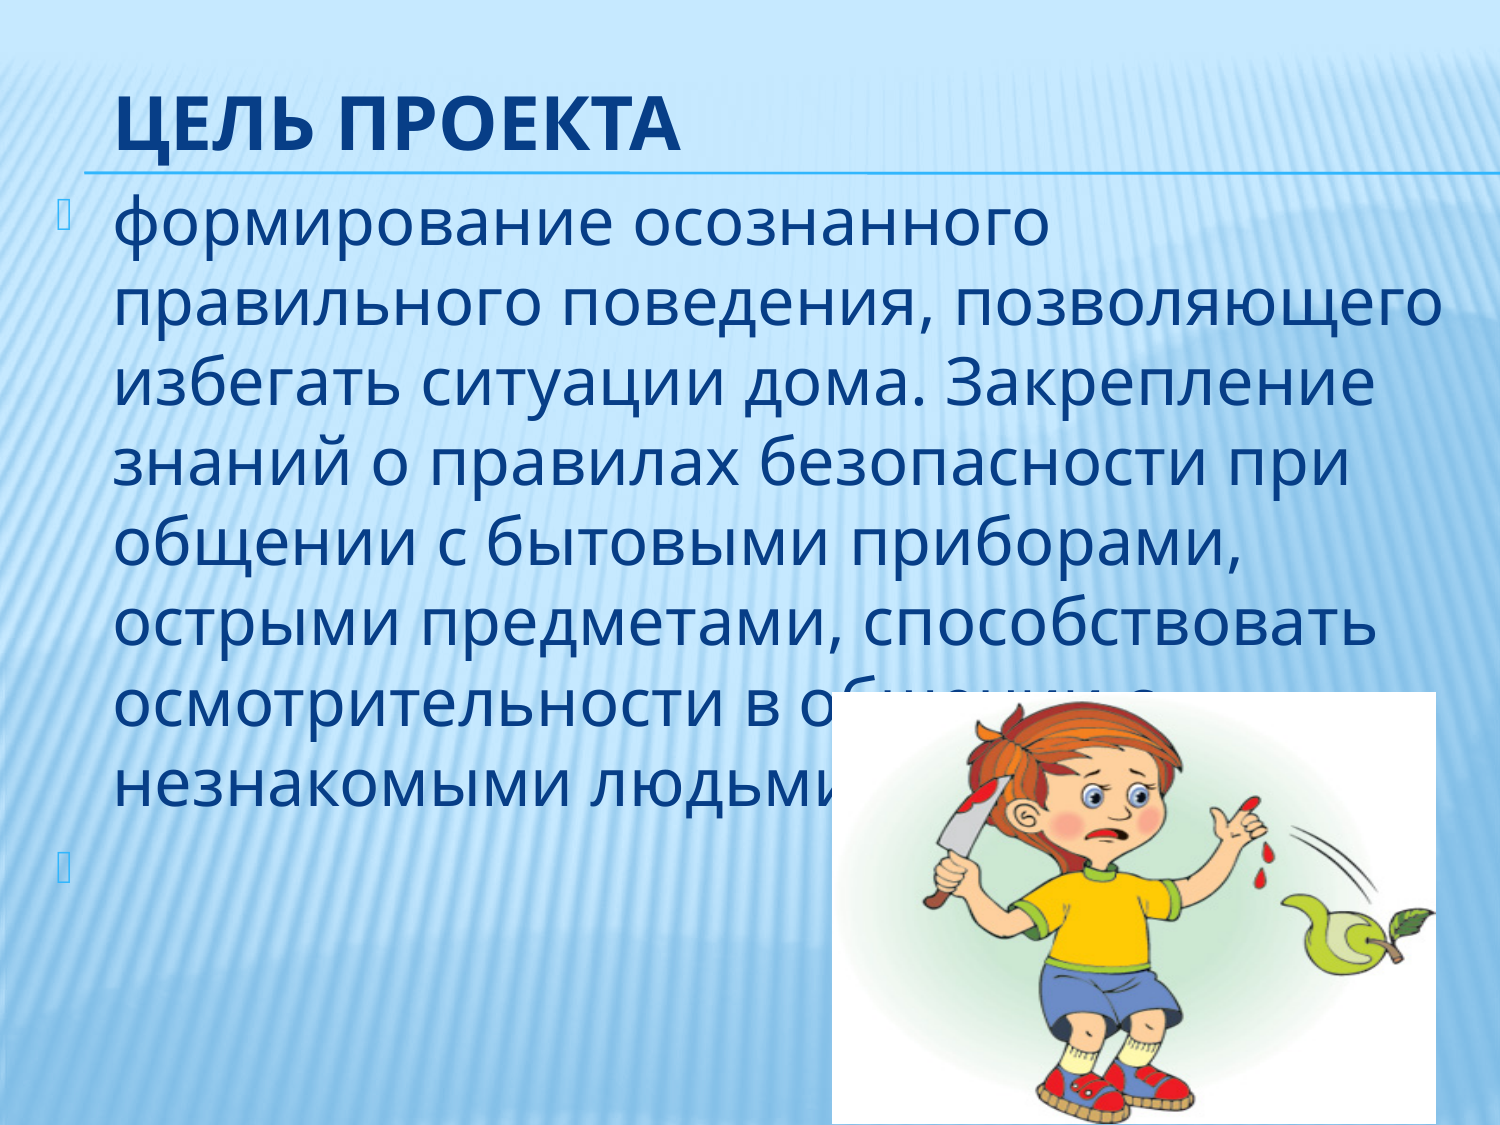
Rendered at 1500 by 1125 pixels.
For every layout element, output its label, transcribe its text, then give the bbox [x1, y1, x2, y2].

list Цель проекта формирование осознанного правильного поведения, позволяющего избегать ситуации дома. Закрепление знаний о правилах безопасности при общении с бытовыми приборами, острыми предметами, способствовать осмотрительности в общении с незнакомыми людьми. [41, 54, 1493, 962]
picture [832, 692, 1436, 1124]
